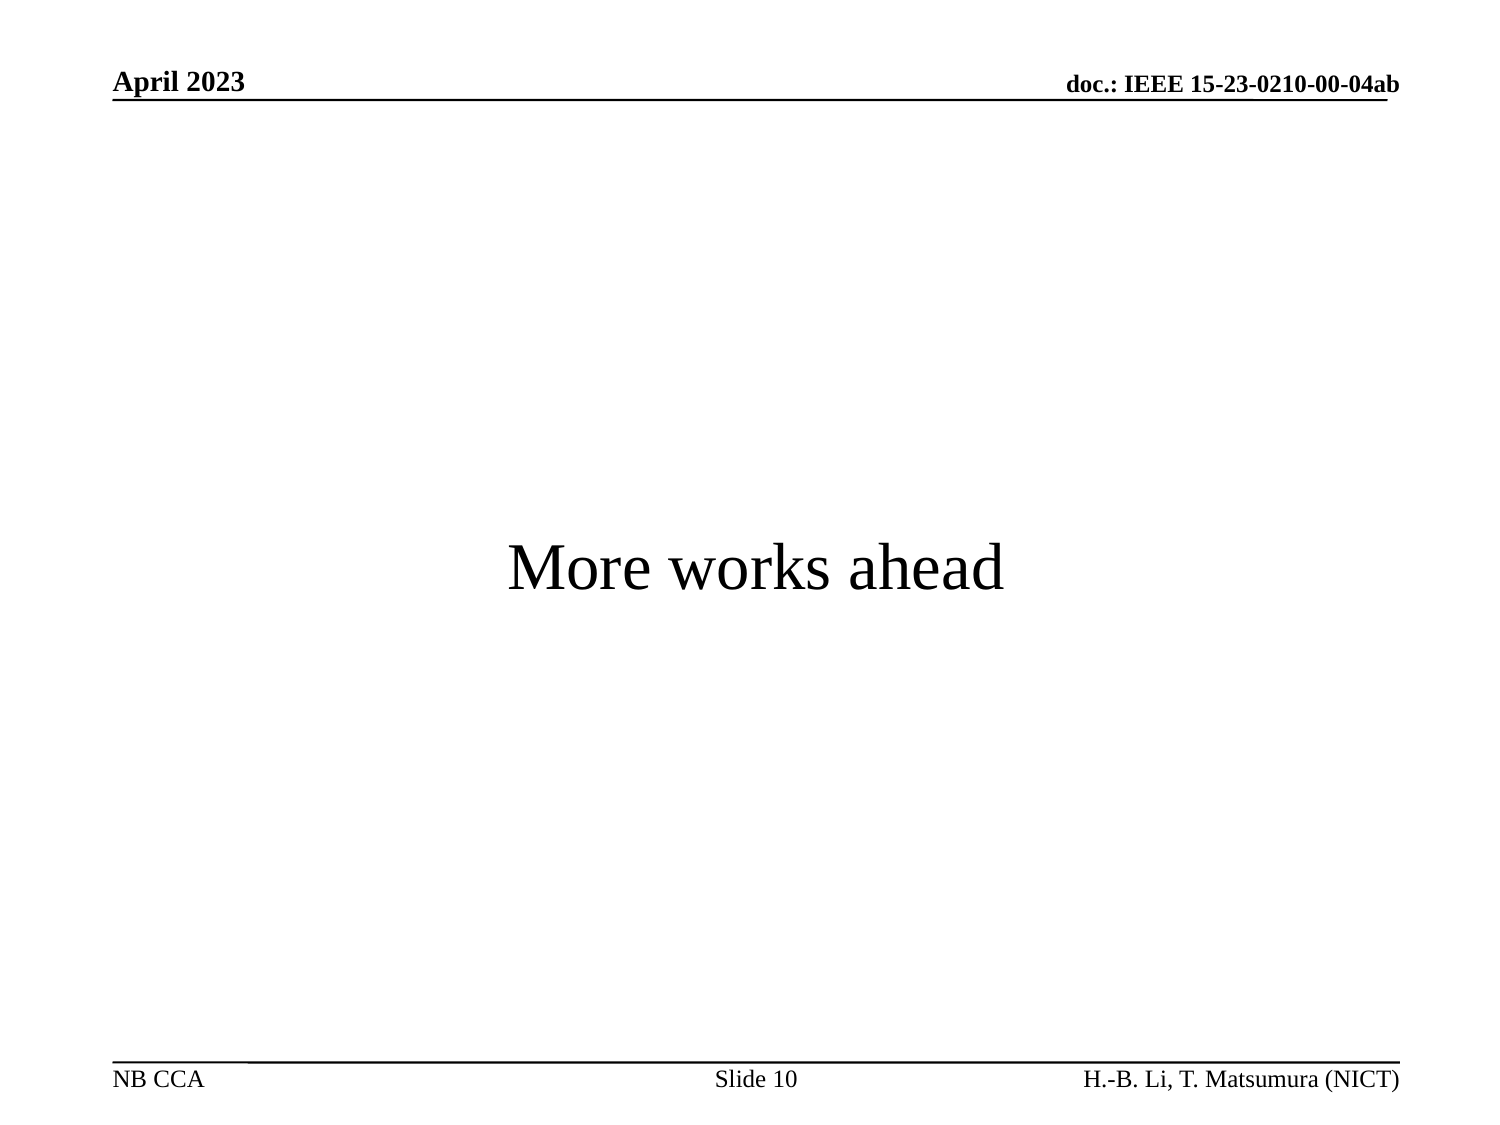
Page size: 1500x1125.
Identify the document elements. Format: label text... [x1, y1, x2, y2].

title More works ahead [87, 518, 1425, 607]
slide_number Slide 10 [712, 1062, 800, 1093]
